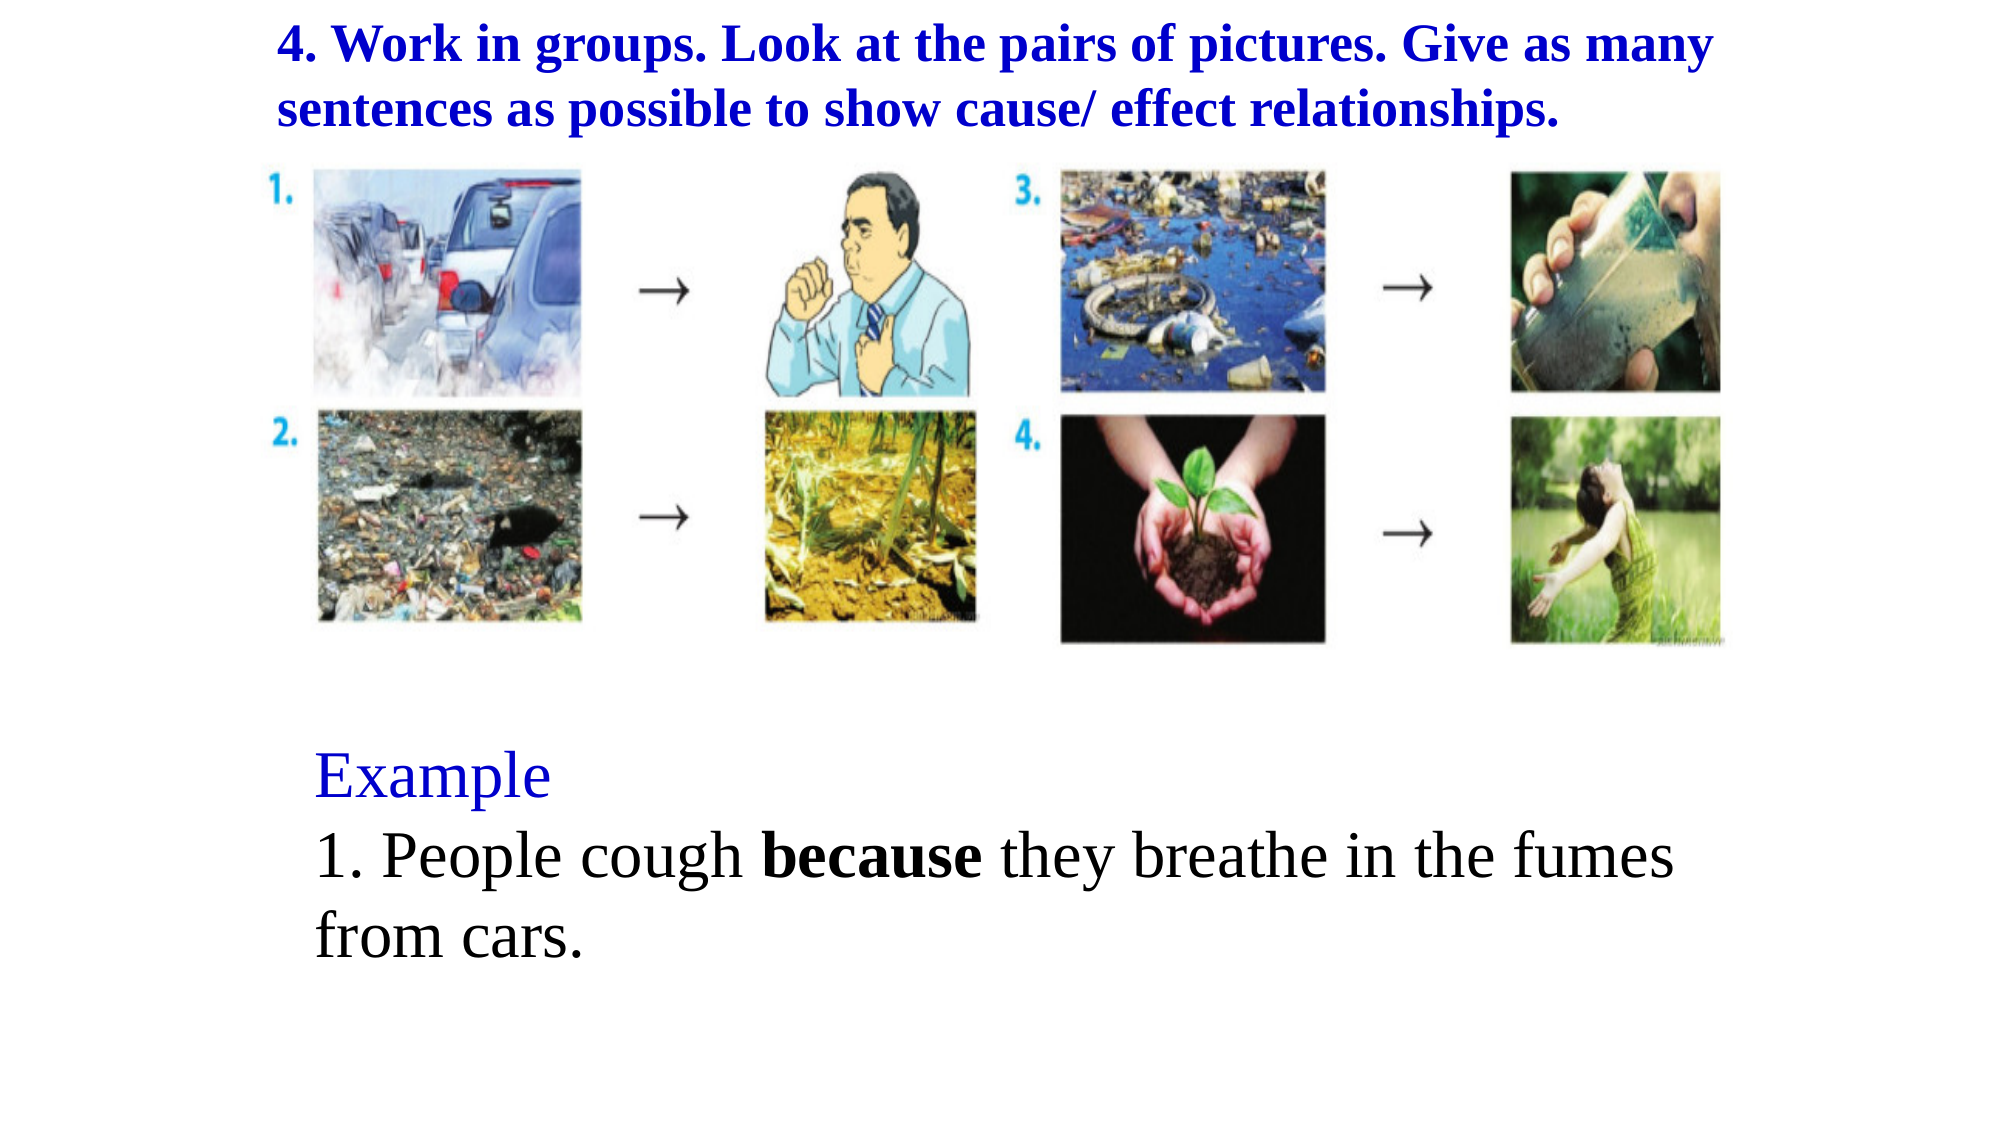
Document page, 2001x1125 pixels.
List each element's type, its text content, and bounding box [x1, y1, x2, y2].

text_box 4. Work in groups. Look at the pairs of pictures. Give as many sentences as possible to show cause/ effect relationships. [262, 0, 1750, 145]
text_box Example 1. People cough because they breathe in the fumes from cars. [300, 723, 1700, 978]
picture [249, 146, 1751, 659]
